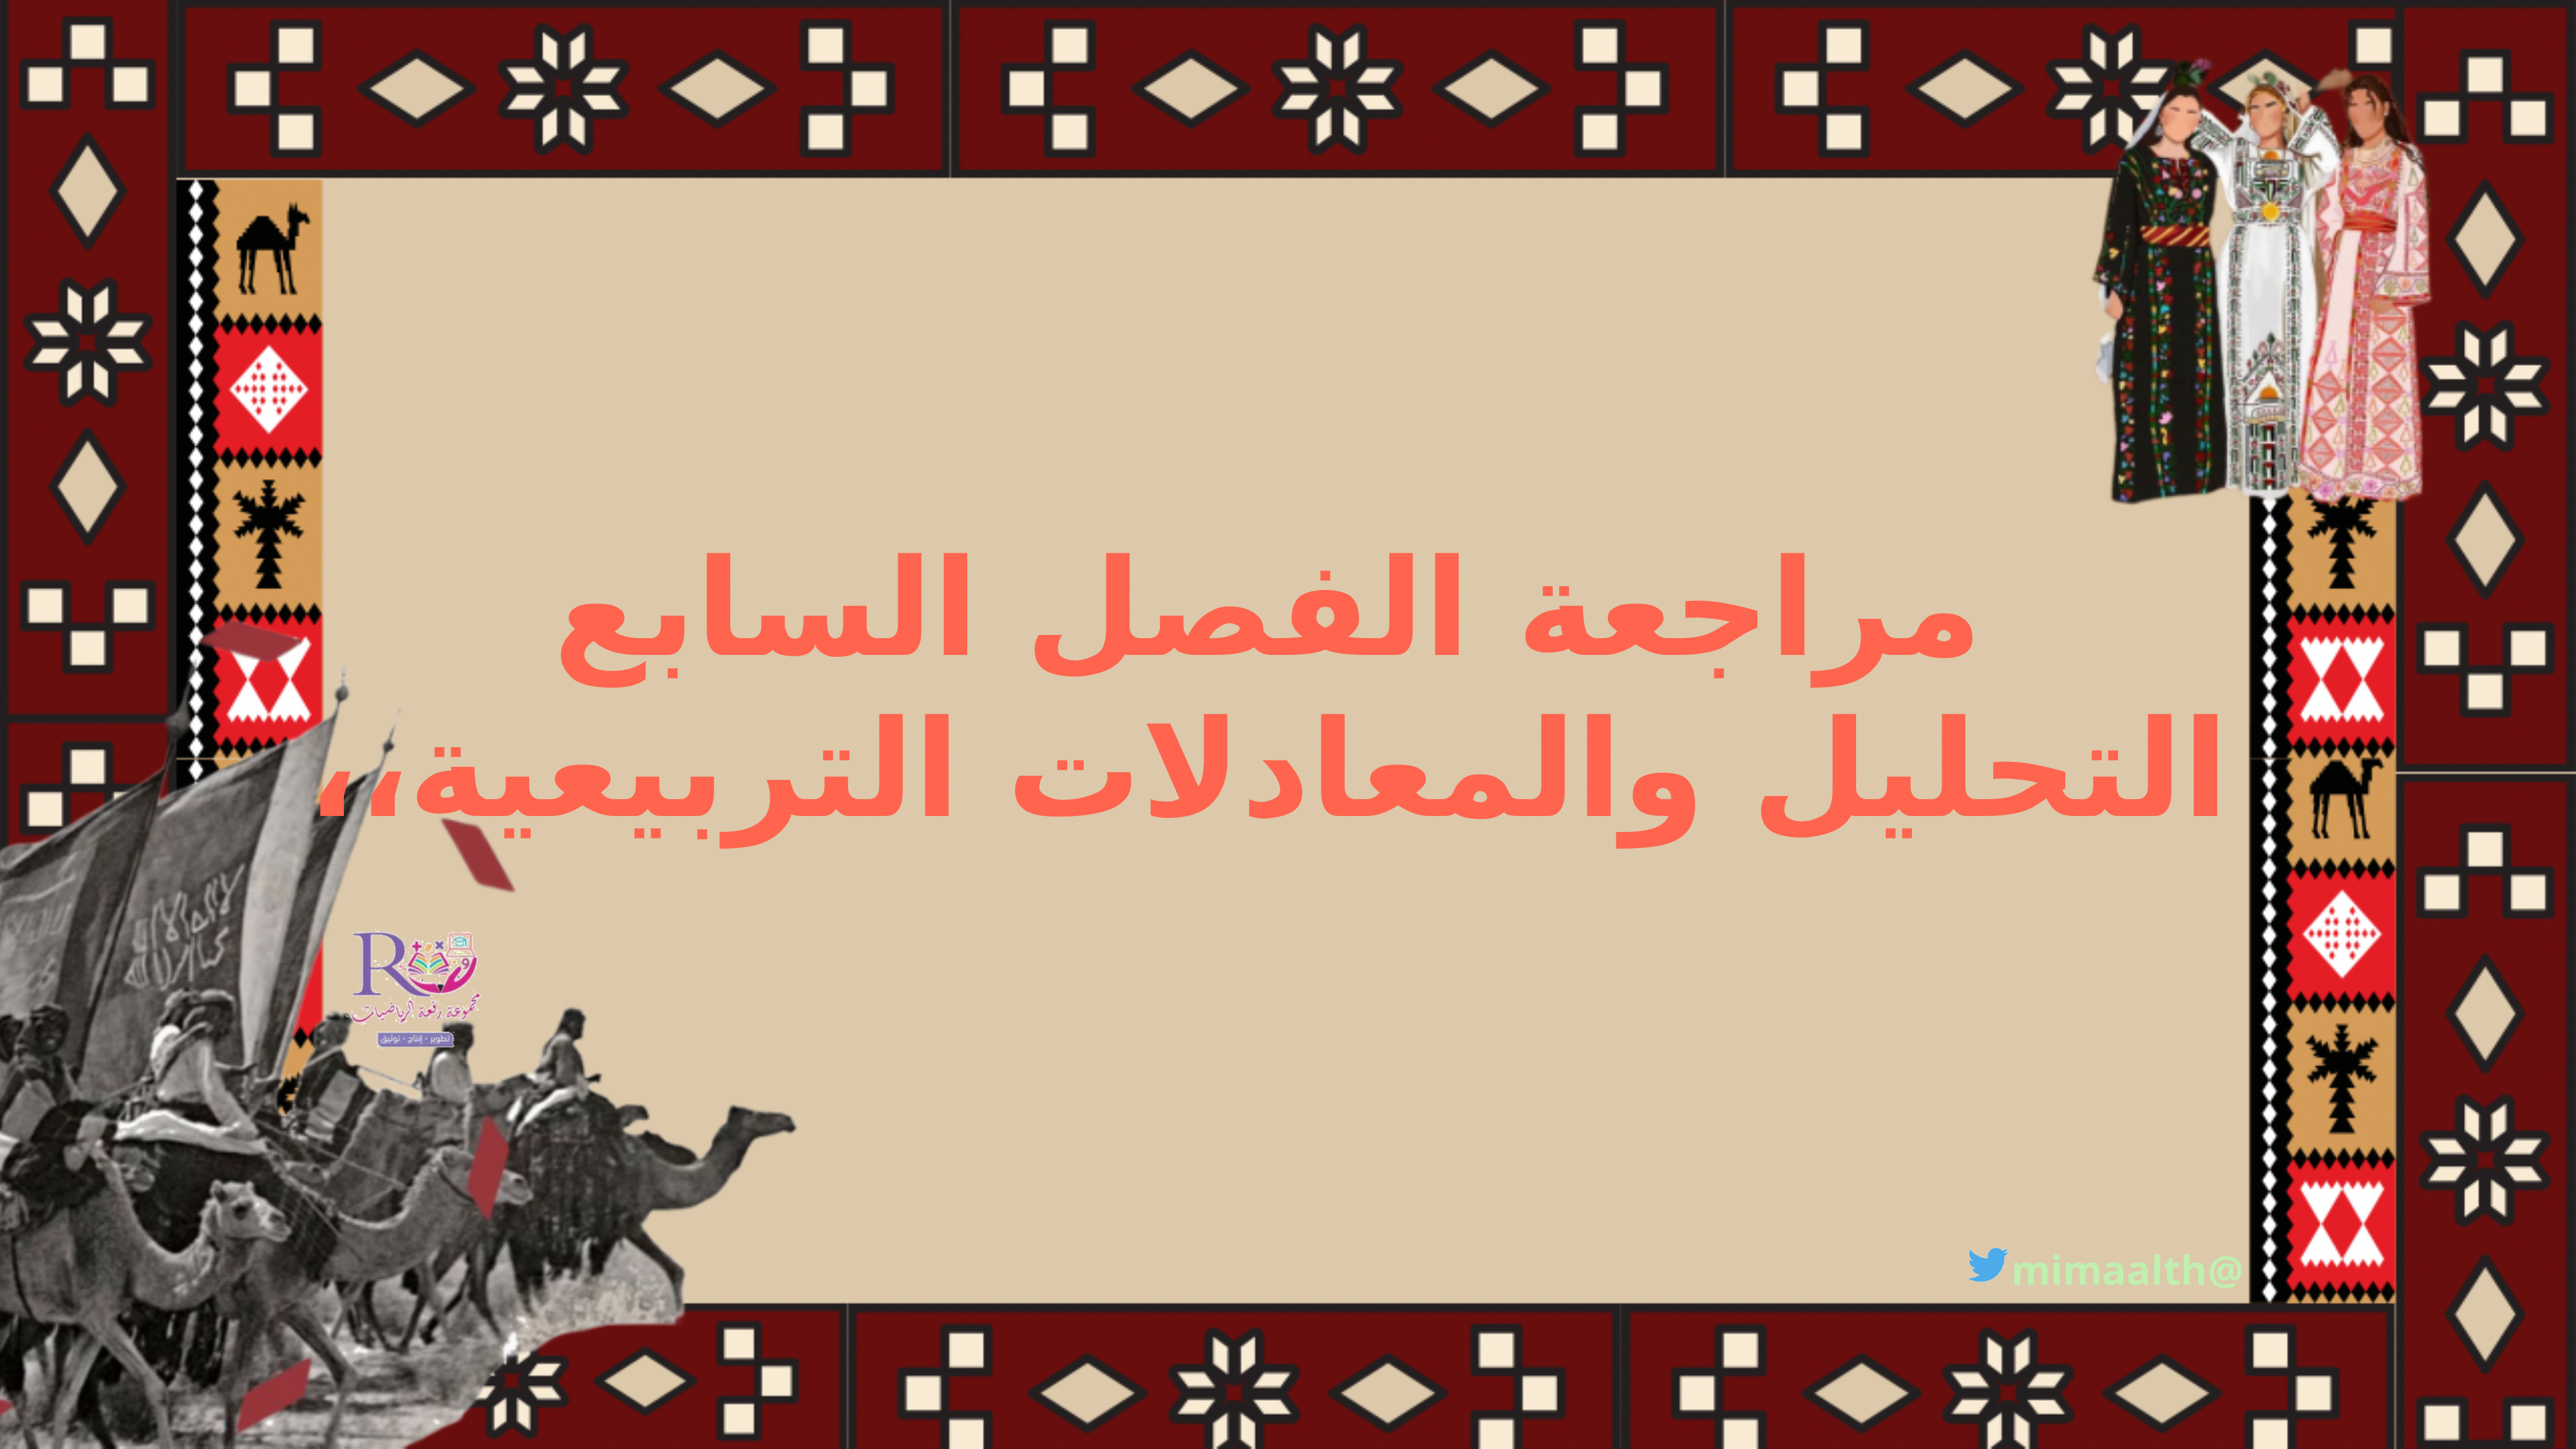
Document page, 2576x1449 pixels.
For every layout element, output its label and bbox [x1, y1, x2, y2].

text_box [1949, 1240, 2196, 1288]
picture [0, 0, 2576, 1449]
